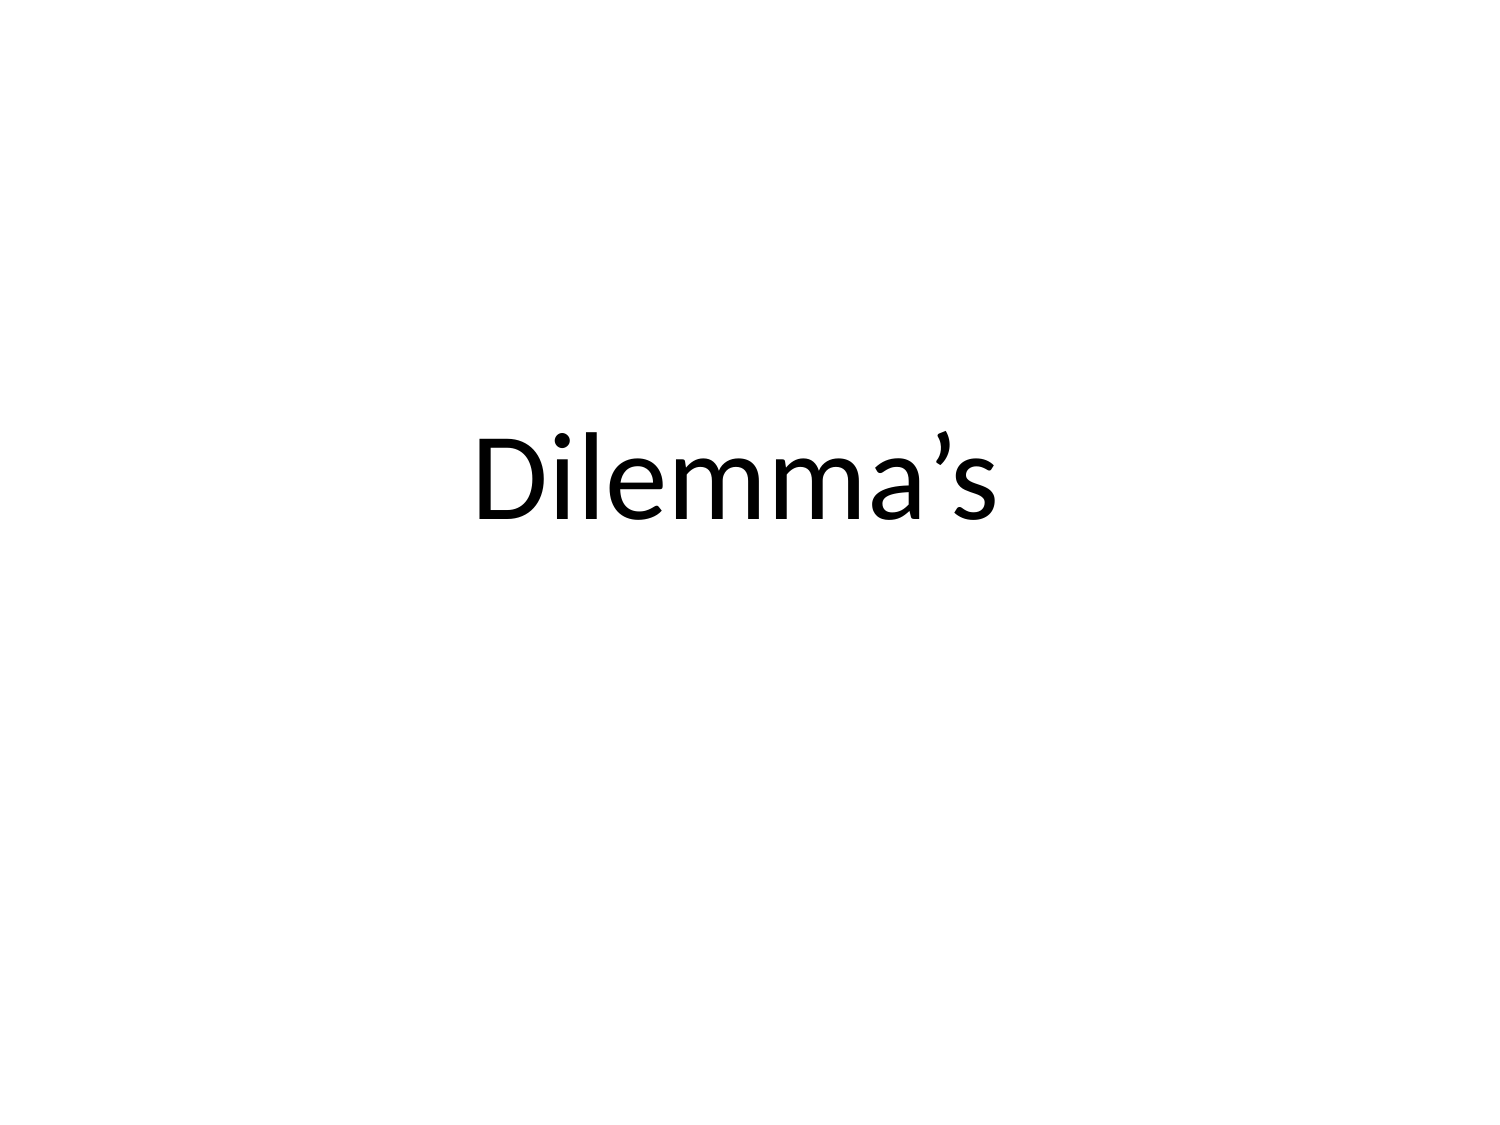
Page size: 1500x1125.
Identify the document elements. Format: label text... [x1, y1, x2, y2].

title Dilemma’s [112, 349, 1388, 591]
